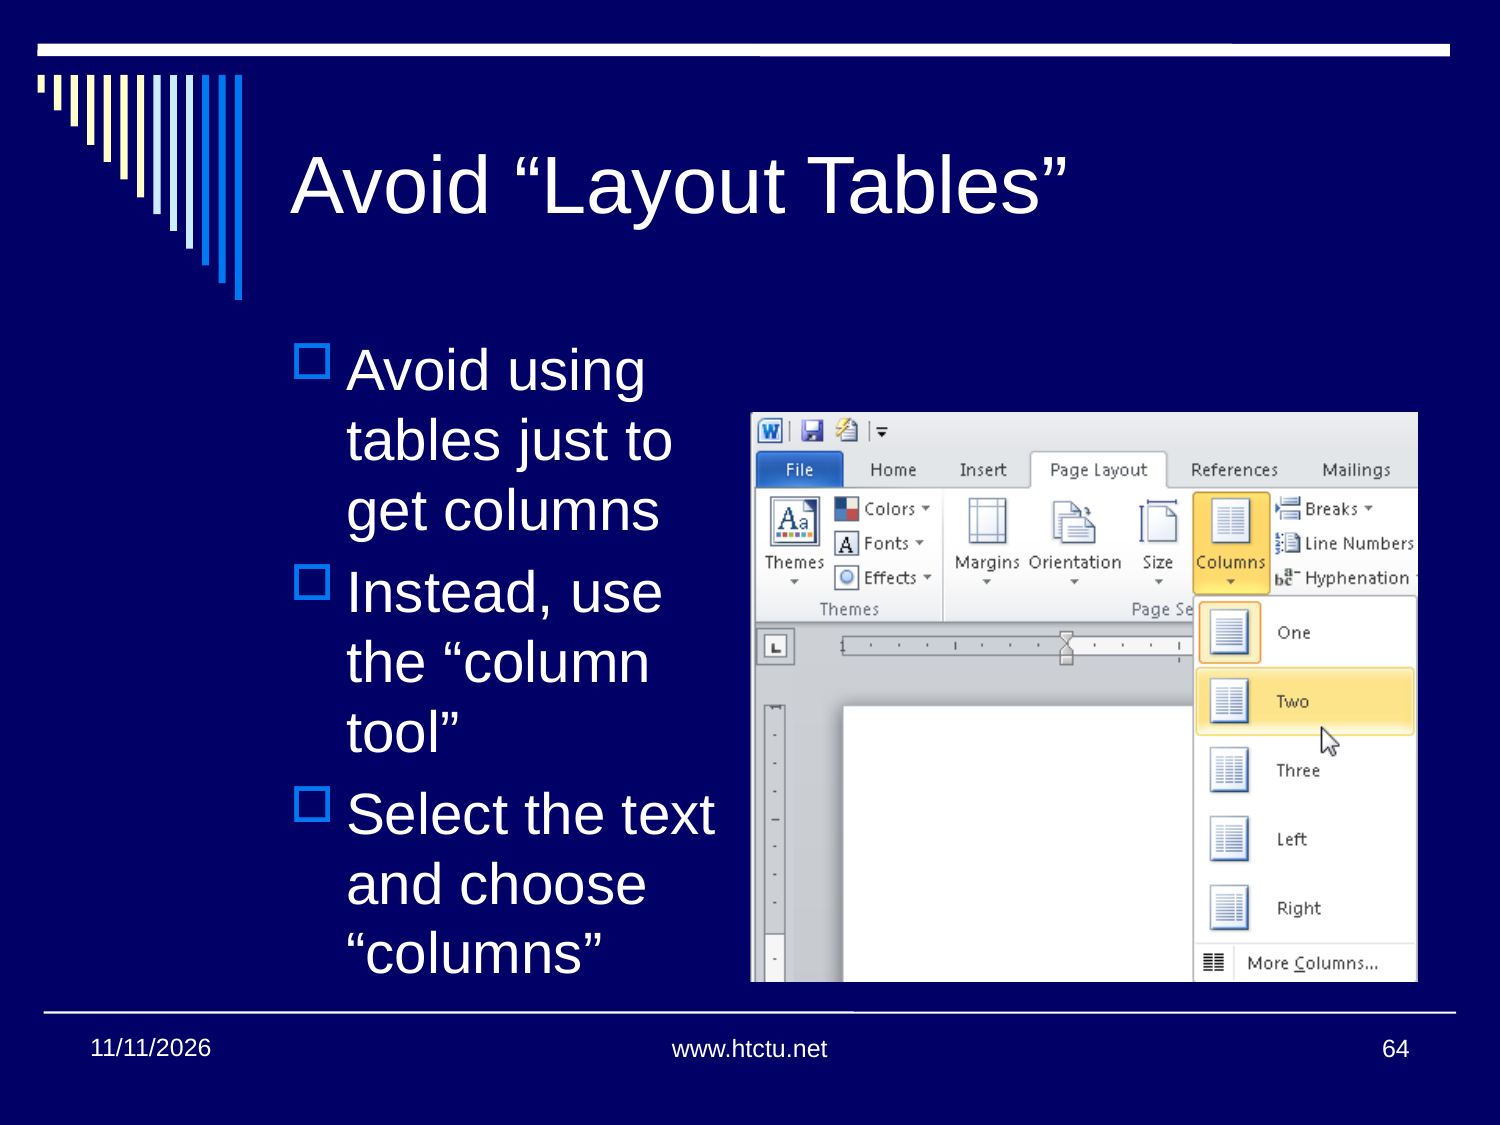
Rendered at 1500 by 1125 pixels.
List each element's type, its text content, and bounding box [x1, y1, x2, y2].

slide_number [74, 1024, 426, 1103]
list Avoid using tables just to get columns Instead, use the “column tool” Select the text and choose “columns” [274, 324, 738, 982]
picture [749, 412, 1418, 982]
slide_number 64 [1074, 1024, 1426, 1101]
title Avoid “Layout Tables” [274, 74, 1426, 288]
footer www.htctu.net [512, 1024, 988, 1101]
